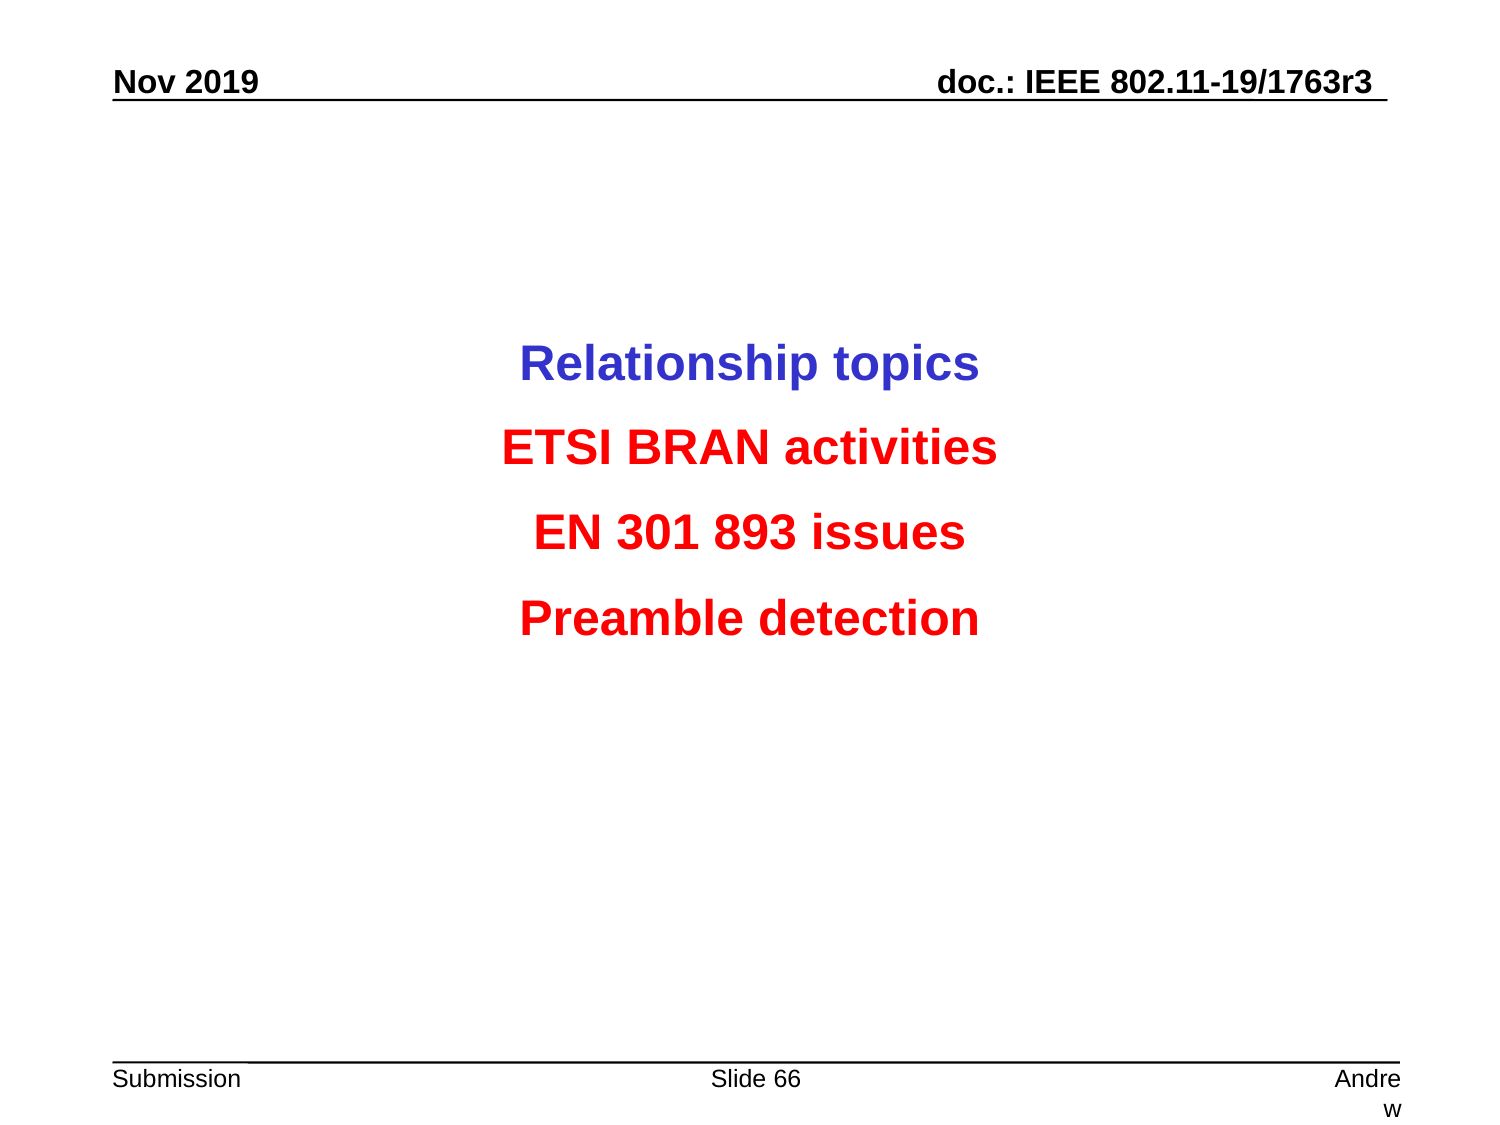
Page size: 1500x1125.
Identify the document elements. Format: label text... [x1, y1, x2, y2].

footer Andrew Myles, Cisco [1320, 1061, 1402, 1093]
slide_number Slide 66 [709, 1061, 803, 1093]
list Relationship topics ETSI BRAN activities EN 301 893 issues Preamble detection [112, 324, 1388, 650]
